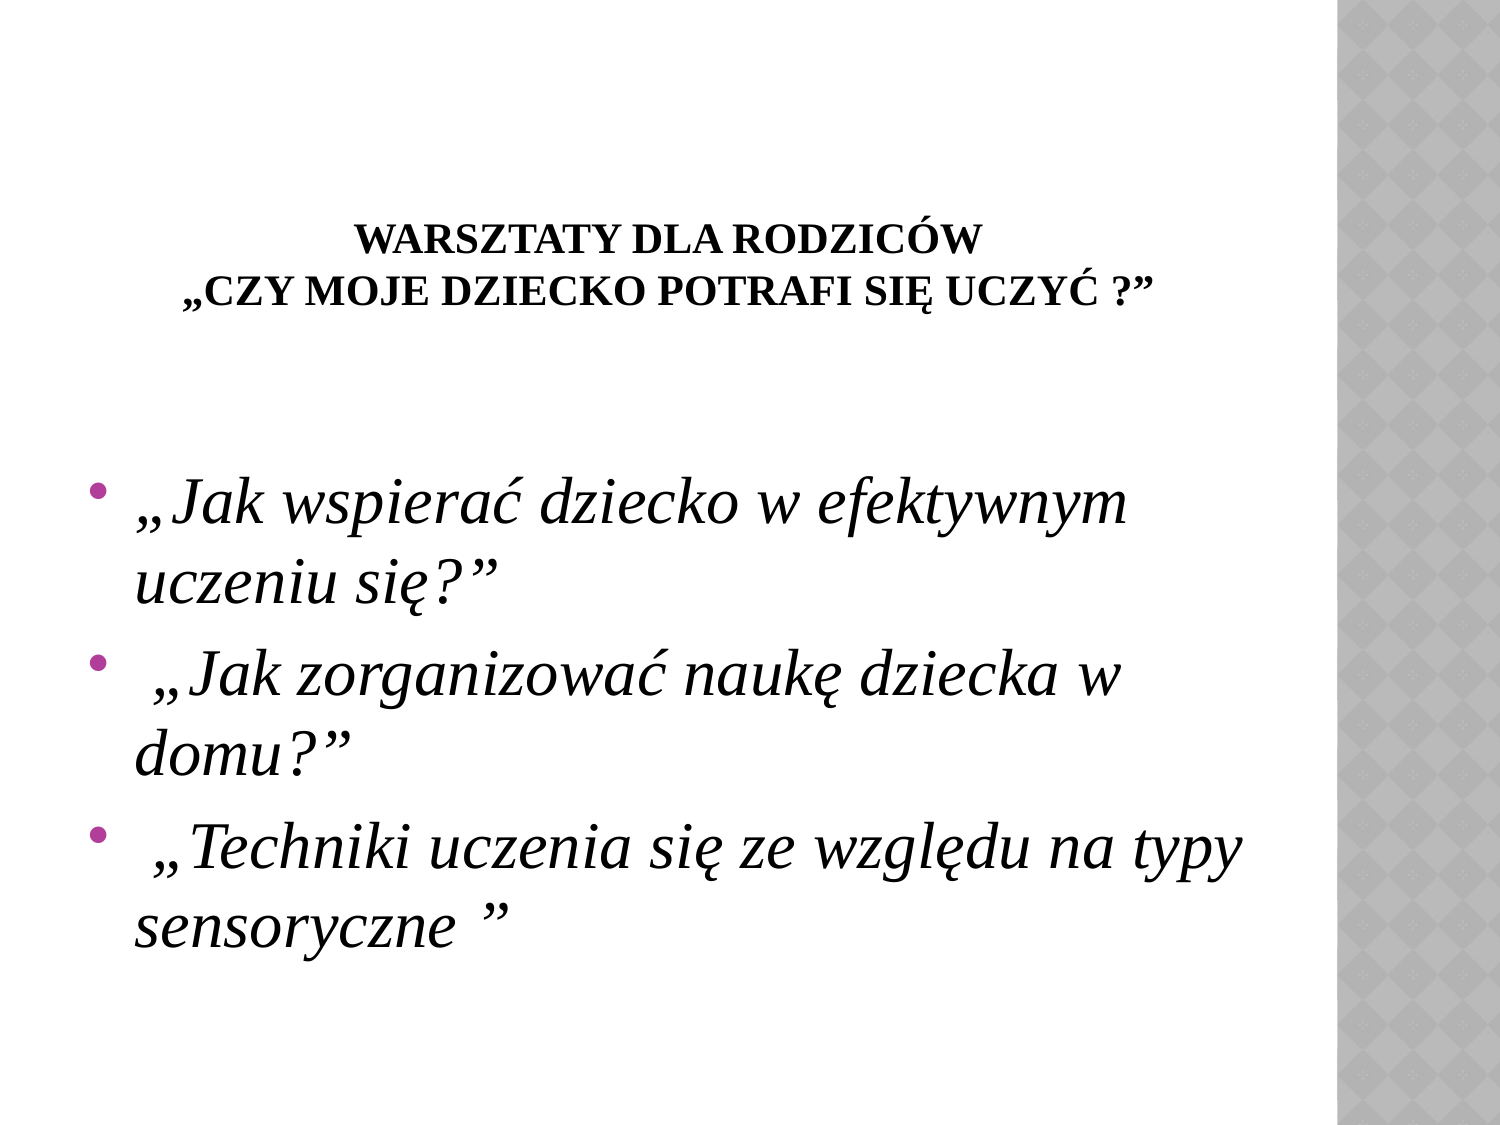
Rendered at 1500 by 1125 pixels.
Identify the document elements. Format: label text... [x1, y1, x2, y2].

title Warsztaty dla rodziców „Czy moje dziecko potrafi się uczyć ?” [75, 52, 1263, 264]
list „Jak wspierać dziecko w efektywnym uczeniu się?” „Jak zorganizować naukę dziecka w domu?” „Techniki uczenia się ze względu na typy sensoryczne ” [75, 264, 1263, 1060]
